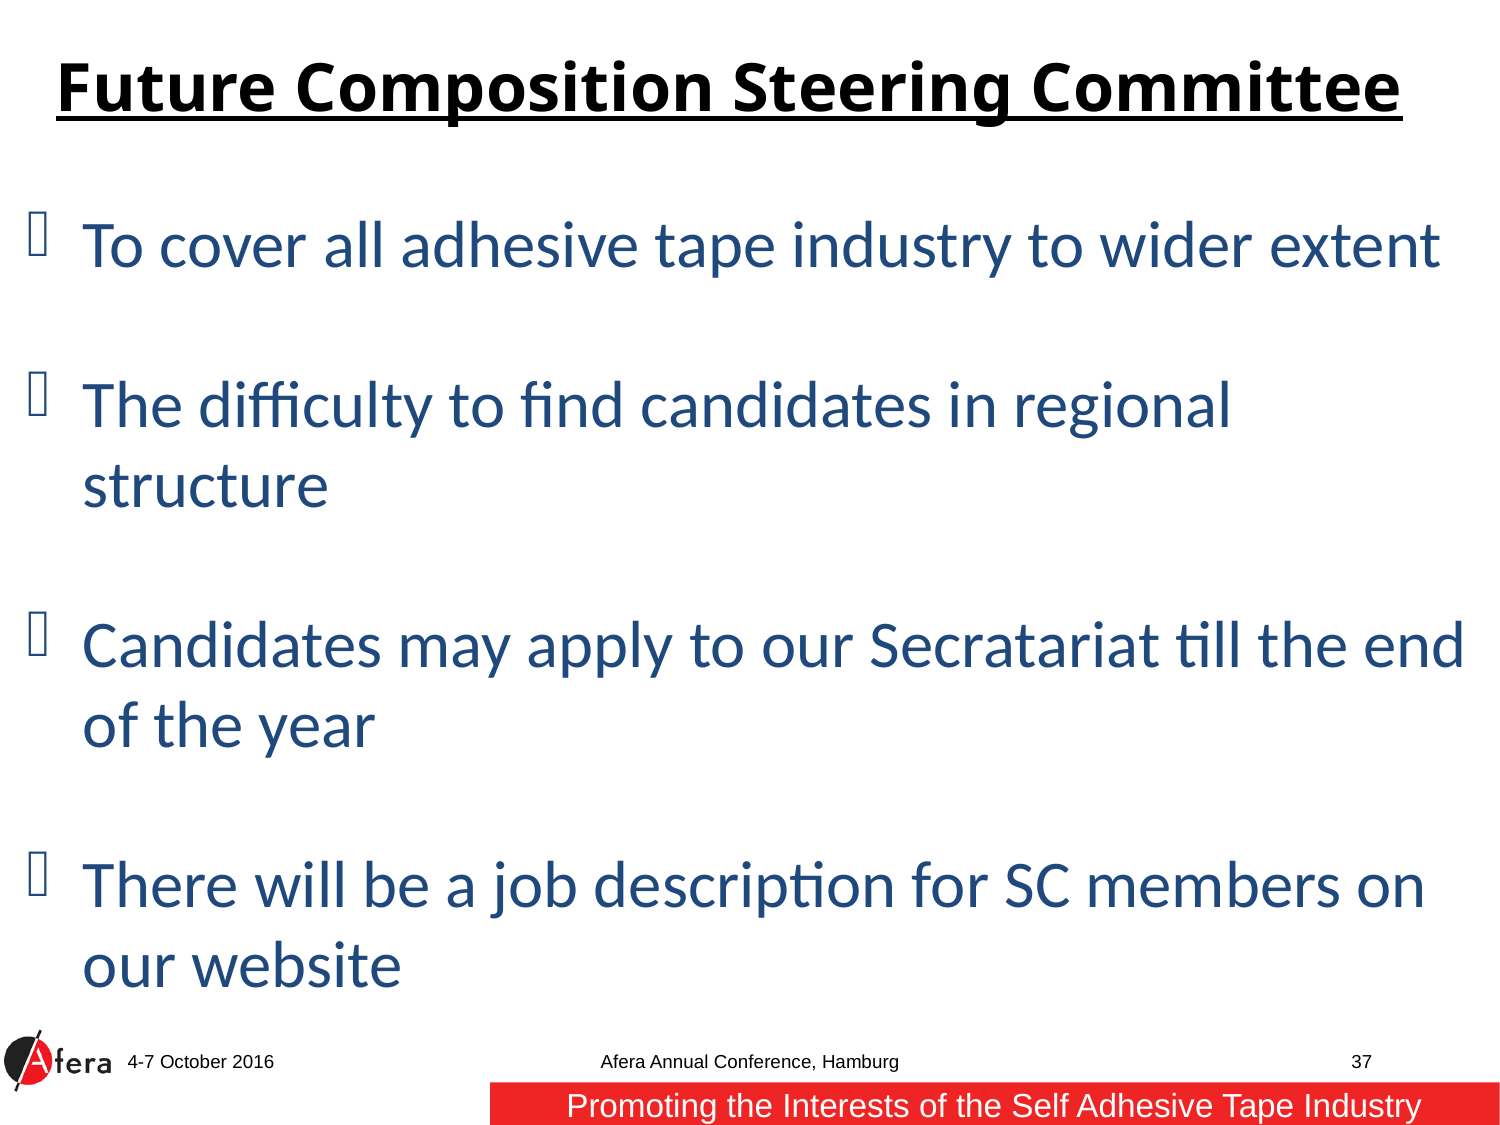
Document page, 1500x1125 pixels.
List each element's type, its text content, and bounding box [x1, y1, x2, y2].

text_box Future Composition Steering Committee [0, 36, 1459, 190]
text_box [146, 1008, 1459, 1081]
text_box To cover all adhesive tape industry to wider extent The difficulty to find candidates in regional structure Candidates may apply to our Secratariat till the end of the year There will be a job description for SC members on our website [11, 193, 1500, 1008]
footer Afera Annual Conference, Hamburg [512, 1042, 988, 1118]
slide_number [112, 1042, 426, 1118]
picture [0, 1023, 113, 1095]
slide_number 37 [1074, 1042, 1388, 1118]
